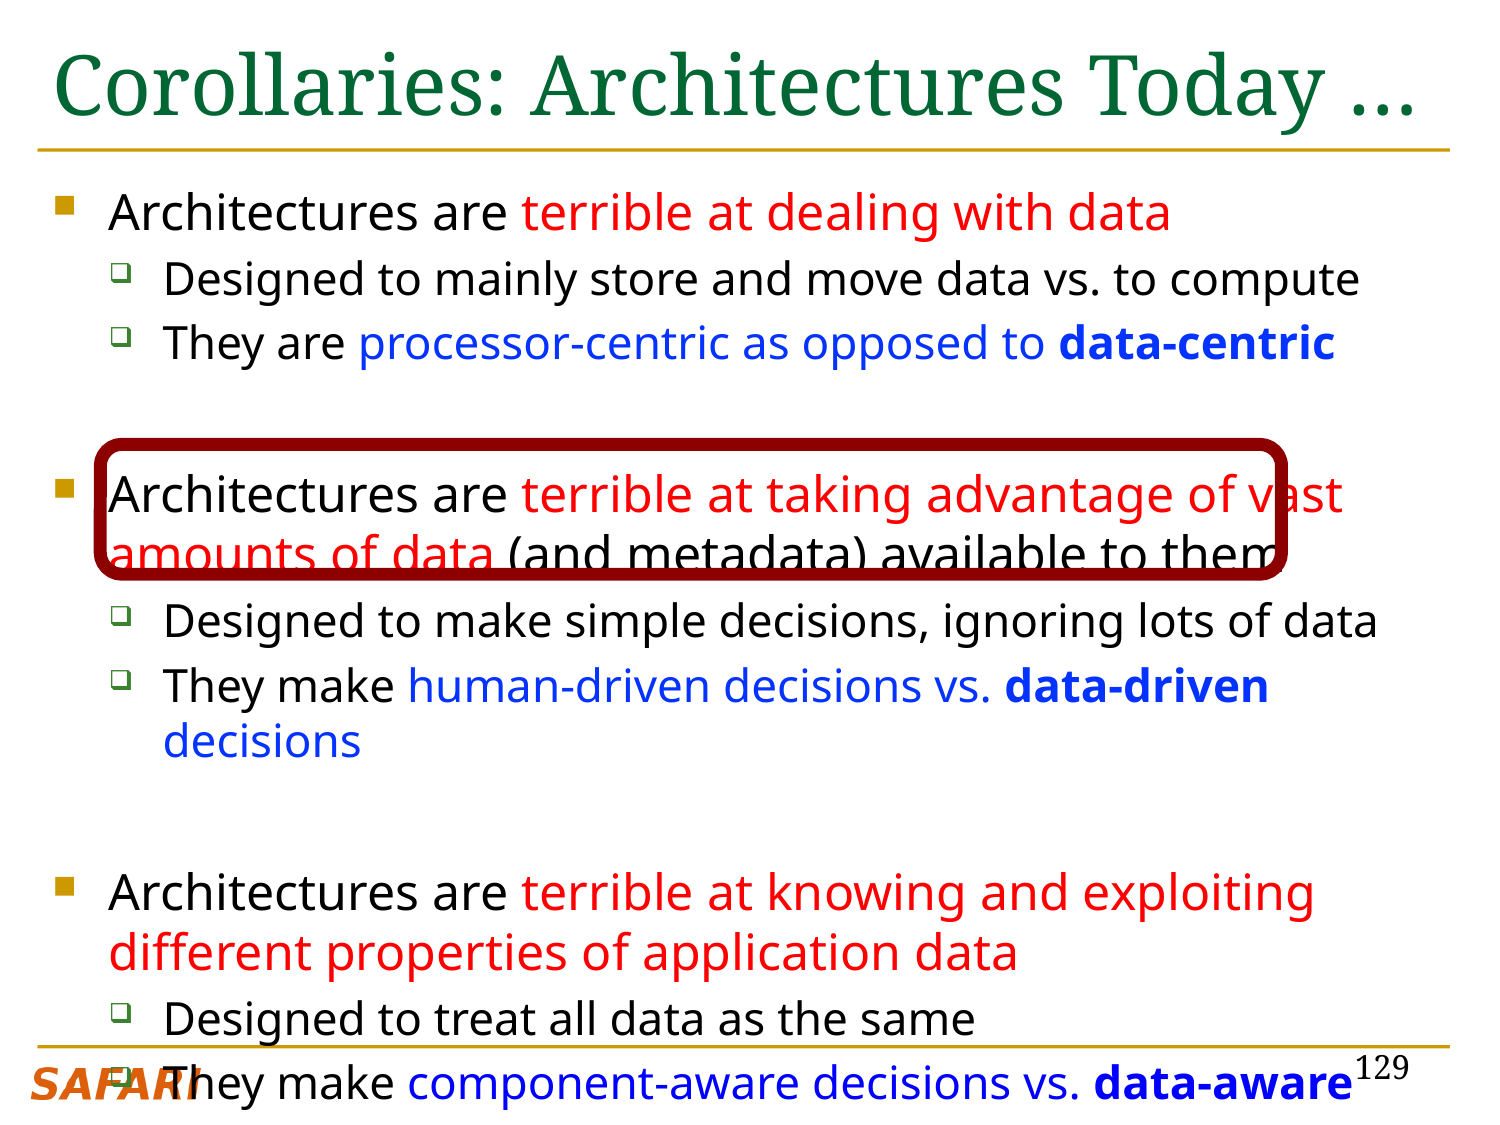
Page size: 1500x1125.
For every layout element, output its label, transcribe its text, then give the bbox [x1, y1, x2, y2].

text_box [100, 444, 1282, 575]
list Architectures are terrible at dealing with data Designed to mainly store and move data vs. to compute They are processor-centric as opposed to data-centric Architectures are terrible at taking advantage of vast amounts of data (and metadata) available to them Designed to make simple decisions, ignoring lots of data They make human-driven decisions vs. data-driven decisions Architectures are terrible at knowing and exploiting different properties of application data Designed to treat all data as the same They make component-aware decisions vs. data-aware [37, 172, 1451, 973]
picture [29, 1058, 207, 1110]
title Corollaries: Architectures Today … [37, 24, 1451, 172]
slide_number 129 [1074, 1023, 1426, 1100]
